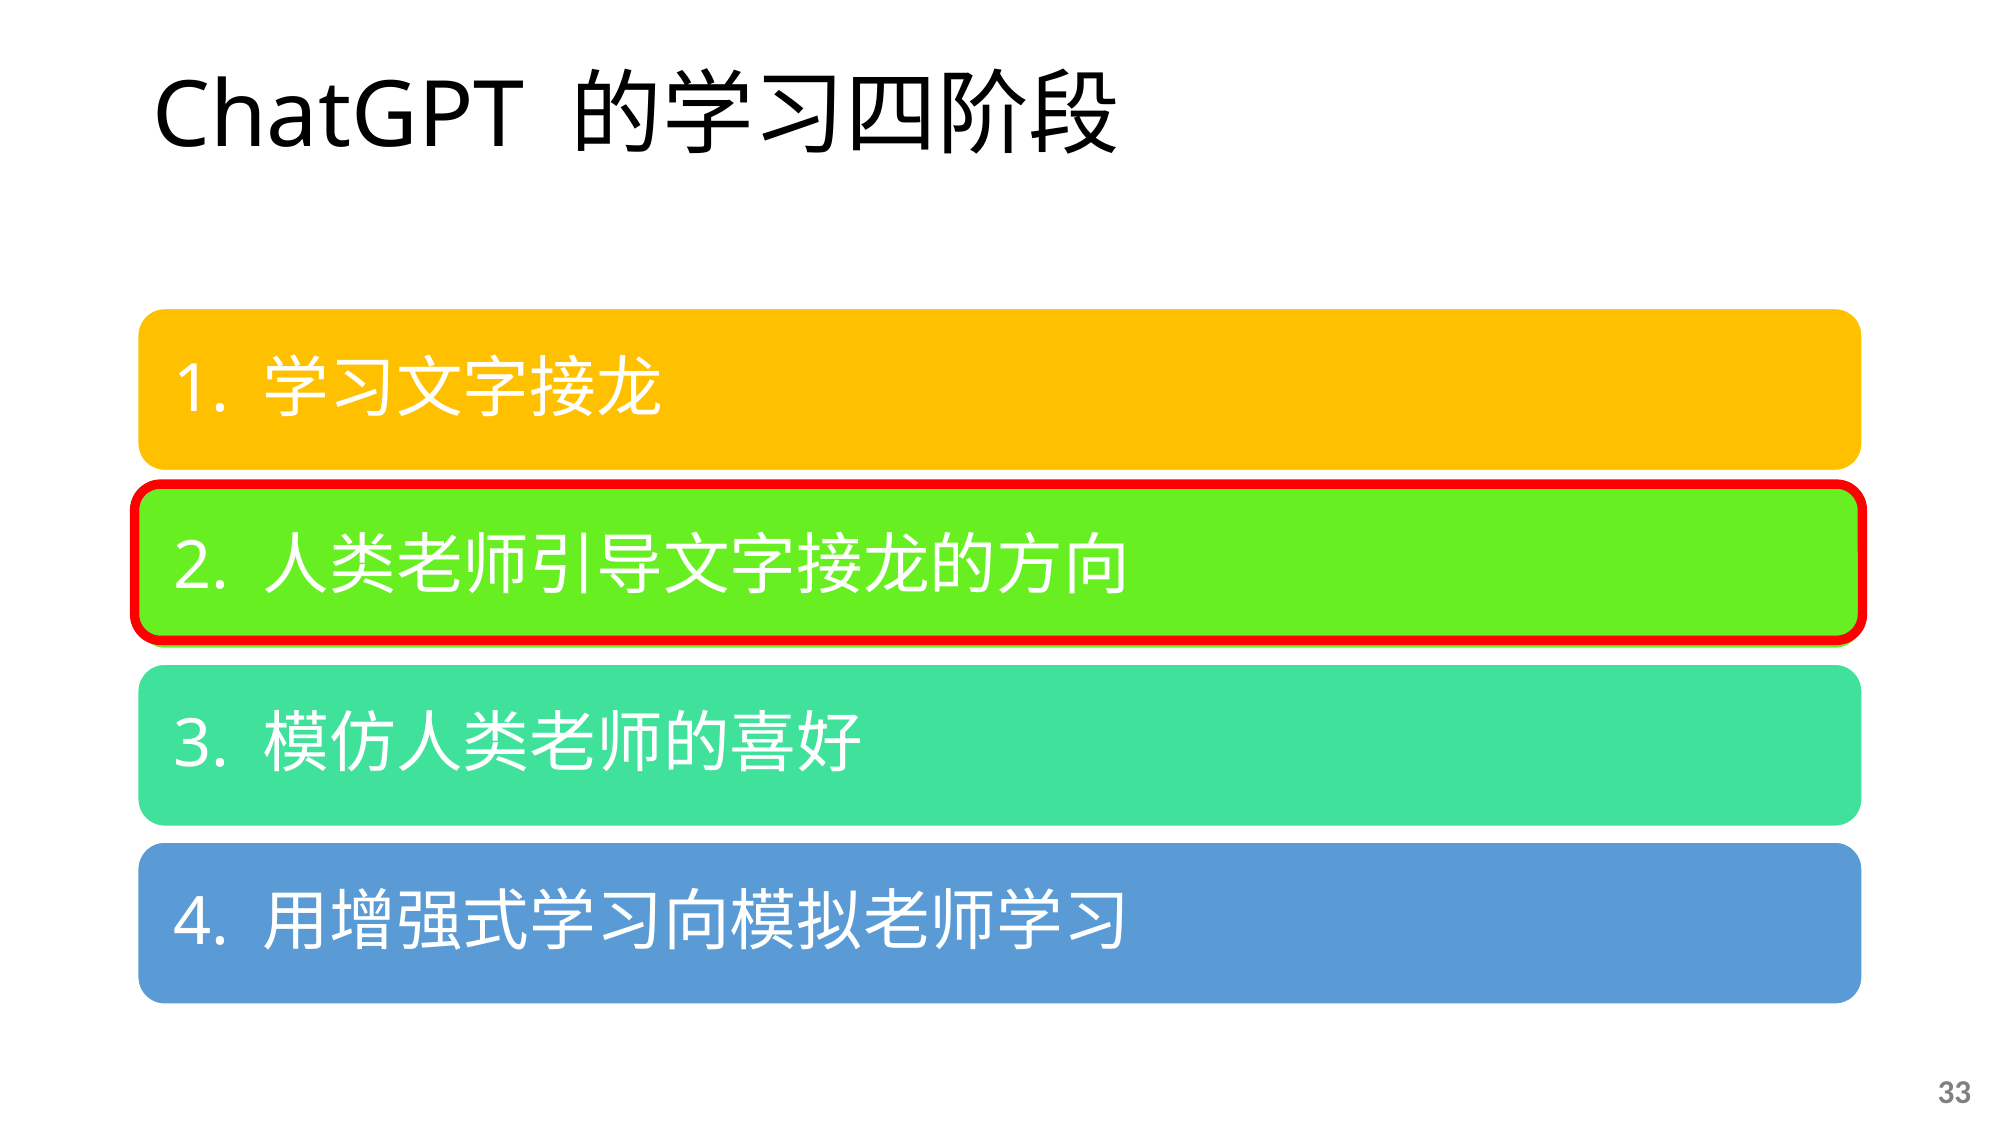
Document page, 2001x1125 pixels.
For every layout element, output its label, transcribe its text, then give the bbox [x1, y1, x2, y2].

title ChatGPT 的学习四阶段 [137, 59, 1863, 278]
text_box [133, 496, 137, 628]
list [137, 299, 1863, 1014]
